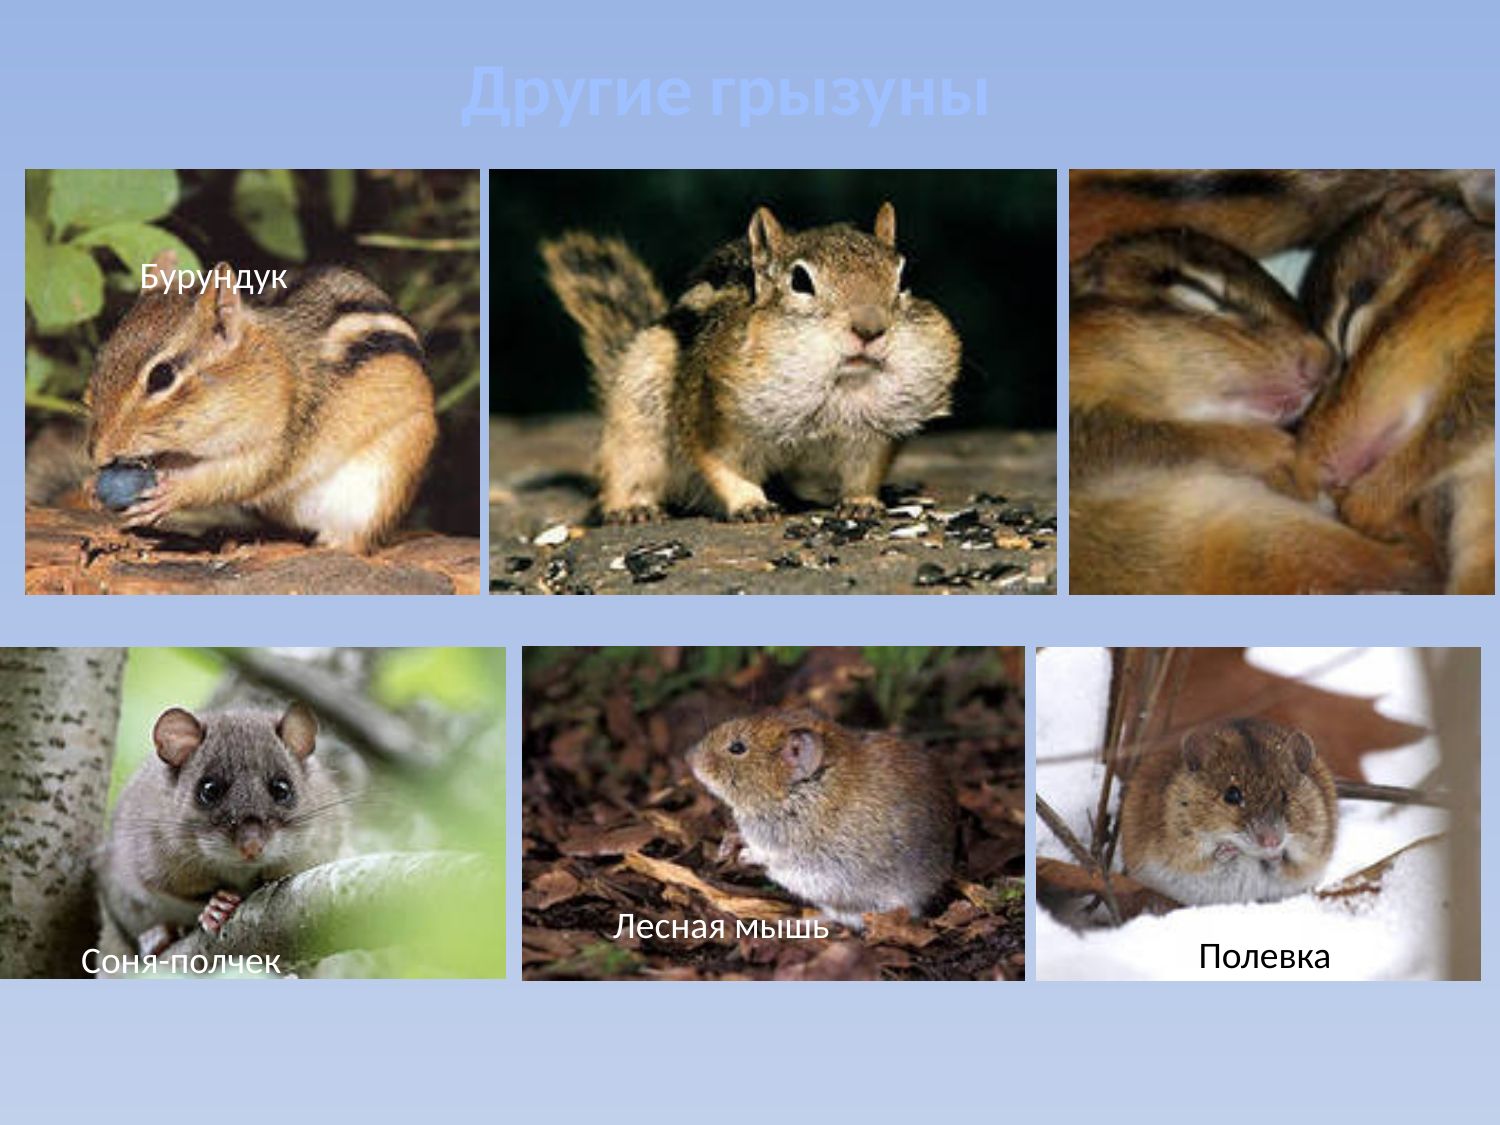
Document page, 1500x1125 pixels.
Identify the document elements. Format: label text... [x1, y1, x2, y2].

picture [1036, 647, 1481, 981]
picture [522, 646, 1025, 981]
picture [489, 169, 1057, 596]
picture [1068, 169, 1495, 596]
title Другие грызуны [97, 33, 1373, 138]
picture [0, 647, 506, 980]
picture [25, 169, 480, 596]
